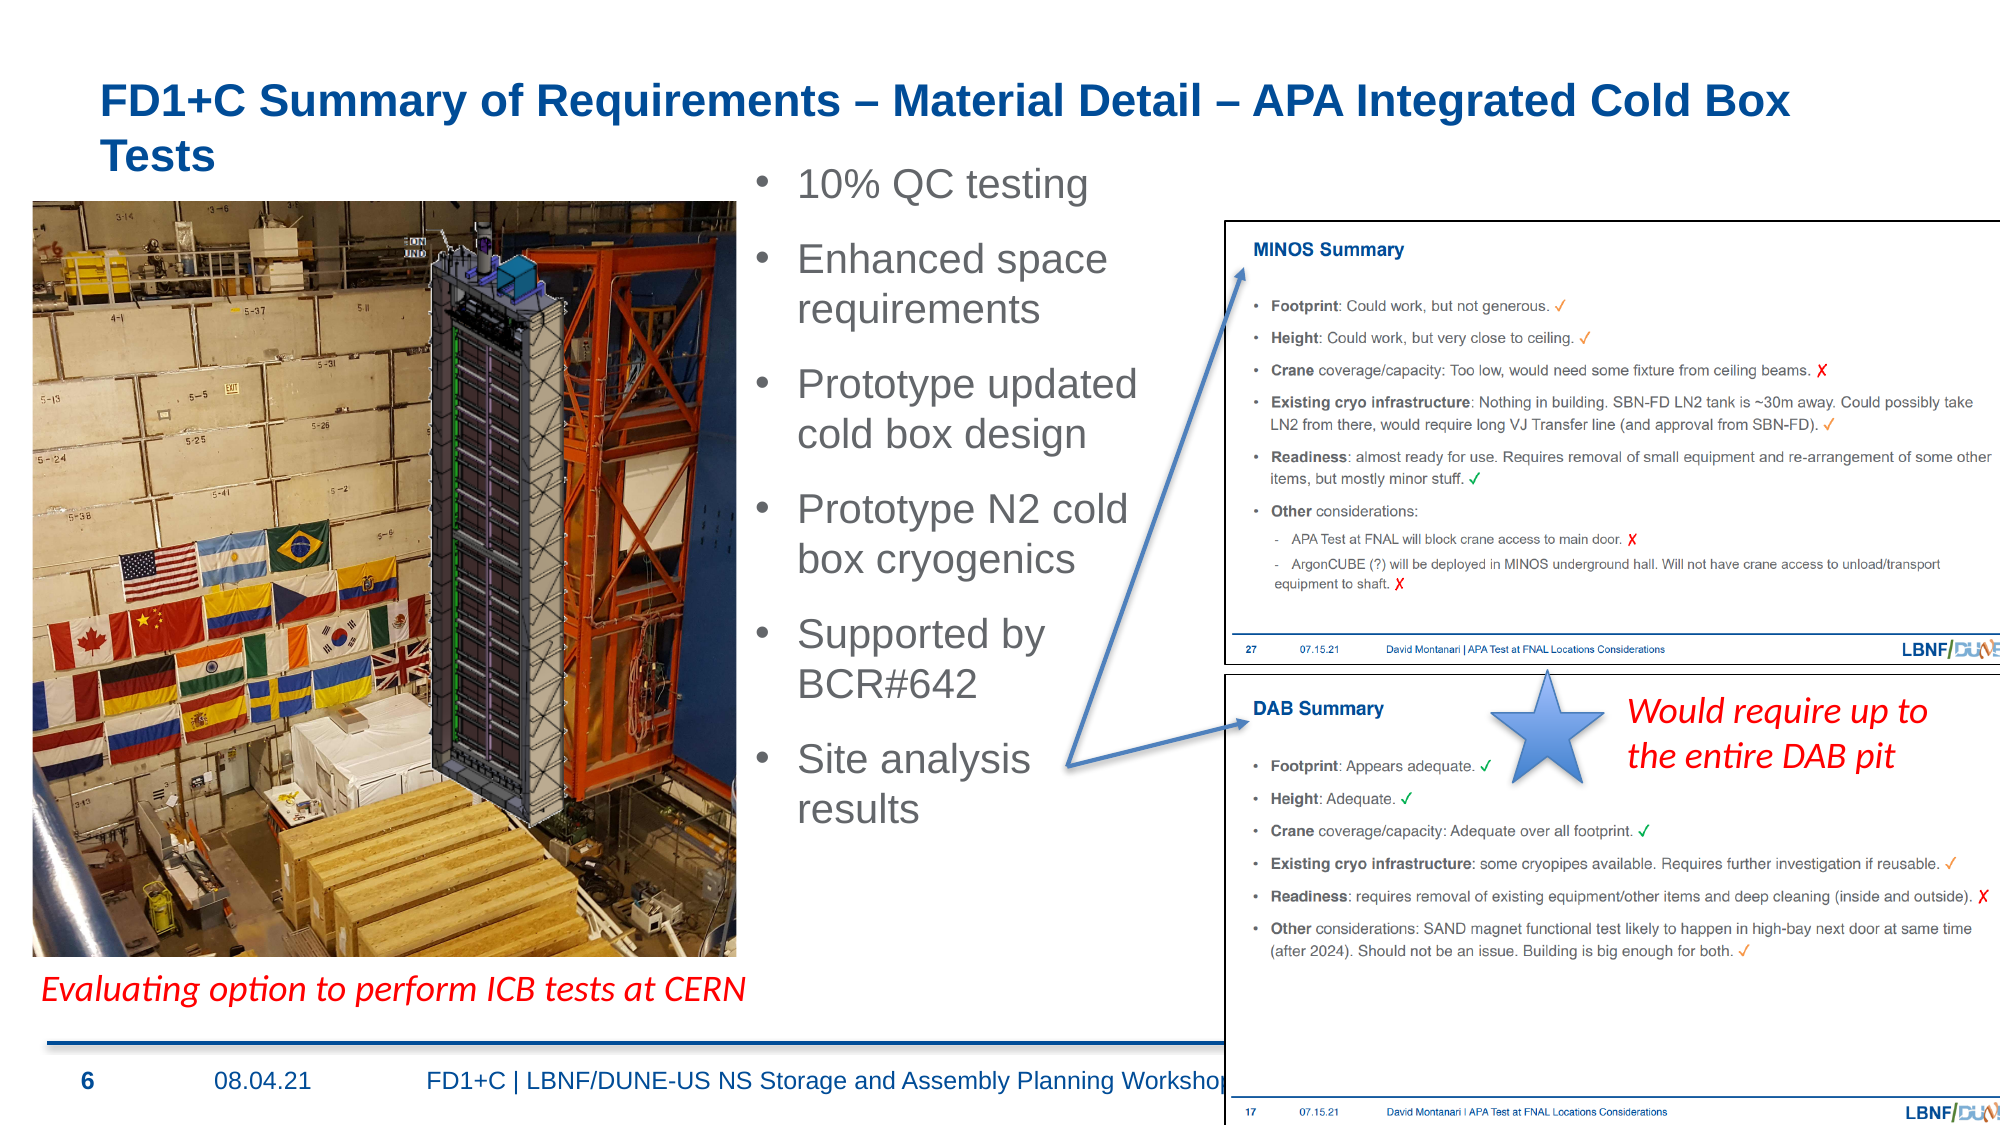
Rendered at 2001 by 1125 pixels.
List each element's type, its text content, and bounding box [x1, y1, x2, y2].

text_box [32, 201, 737, 957]
list 10% QC testing Enhanced space requirements Prototype updated cold box design Prototype N2 cold box cryogenics Supported by BCR#642 Site analysis results [755, 149, 1226, 945]
text_box Evaluating option to perform ICB tests at CERN [25, 956, 762, 1017]
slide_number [214, 1064, 395, 1096]
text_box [1066, 221, 2000, 1125]
title FD1+C Summary of Requirements – Material Detail – APA Integrated Cold Box Tests [99, 70, 1914, 165]
slide_number 6 [80, 1064, 196, 1096]
footer FD1+C | LBNF/DUNE-US NS Storage and Assembly Planning Workshop [426, 1064, 1061, 1096]
